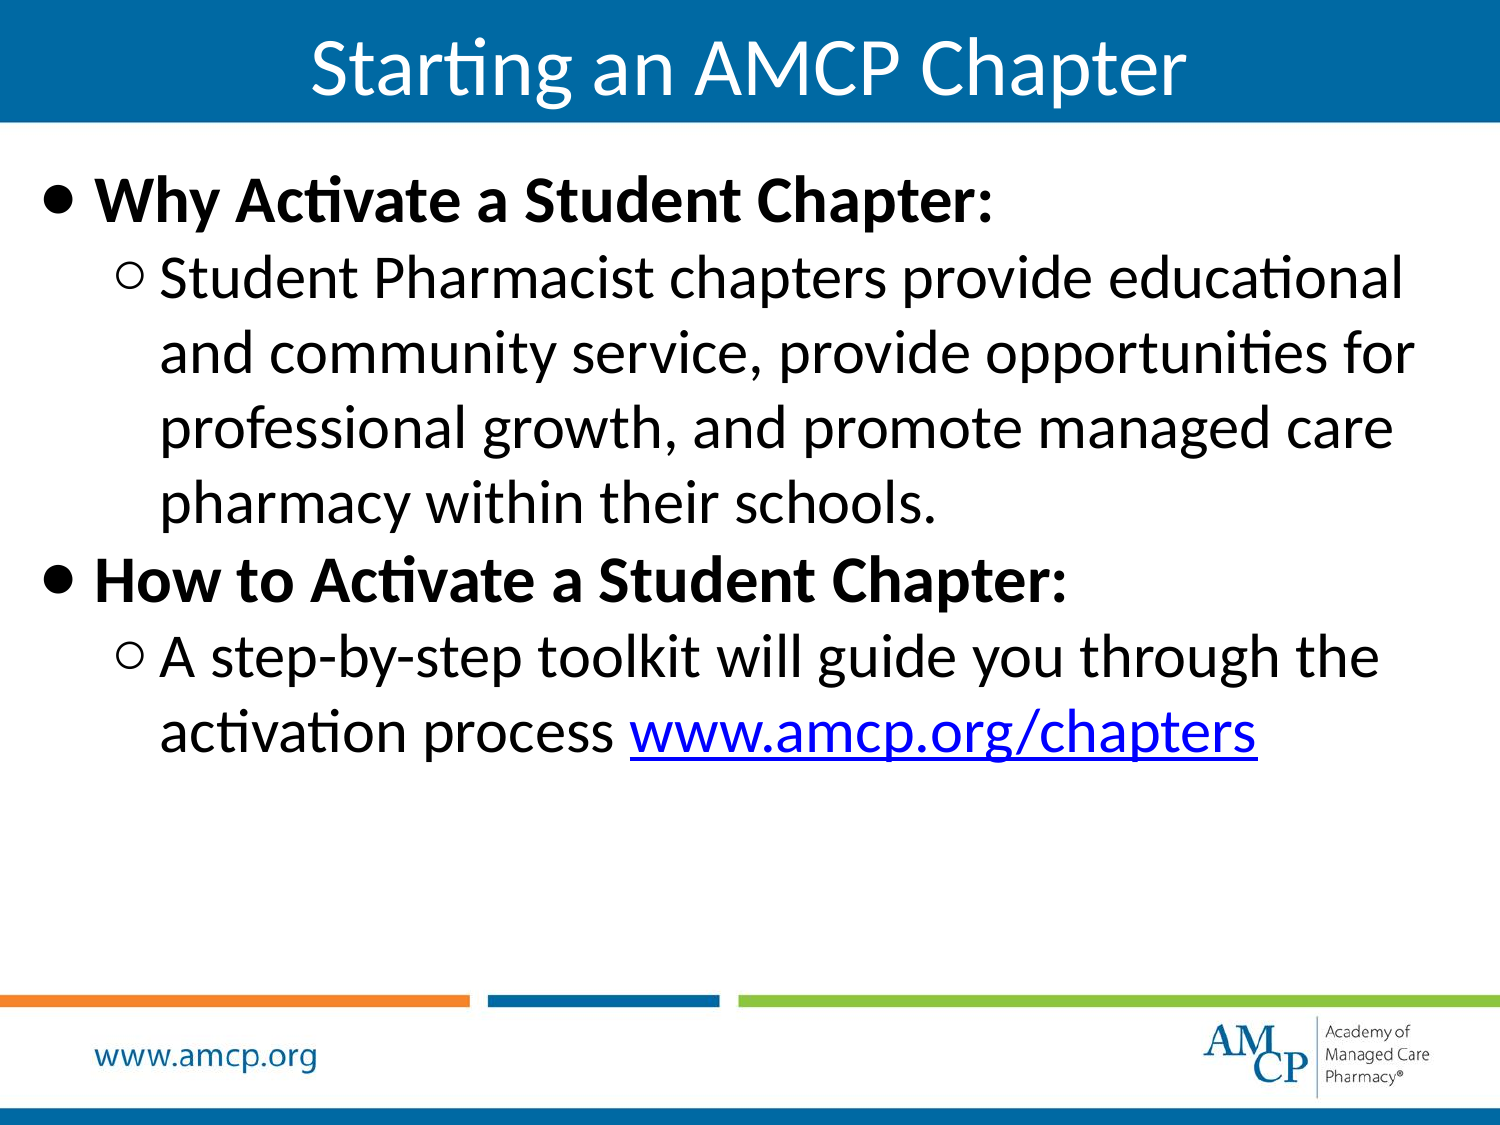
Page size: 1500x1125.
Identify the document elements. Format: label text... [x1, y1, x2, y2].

title Starting an AMCP Chapter [0, 0, 1500, 125]
list Why Activate a Student Chapter: Student Pharmacist chapters provide educational and community service, provide opportunities for professional growth, and promote managed care pharmacy within their schools. How to Activate a Student Chapter: A step-by-step toolkit will guide you through the activation process www.amcp.org/chapters [23, 148, 1477, 961]
picture [0, 125, 1500, 1125]
